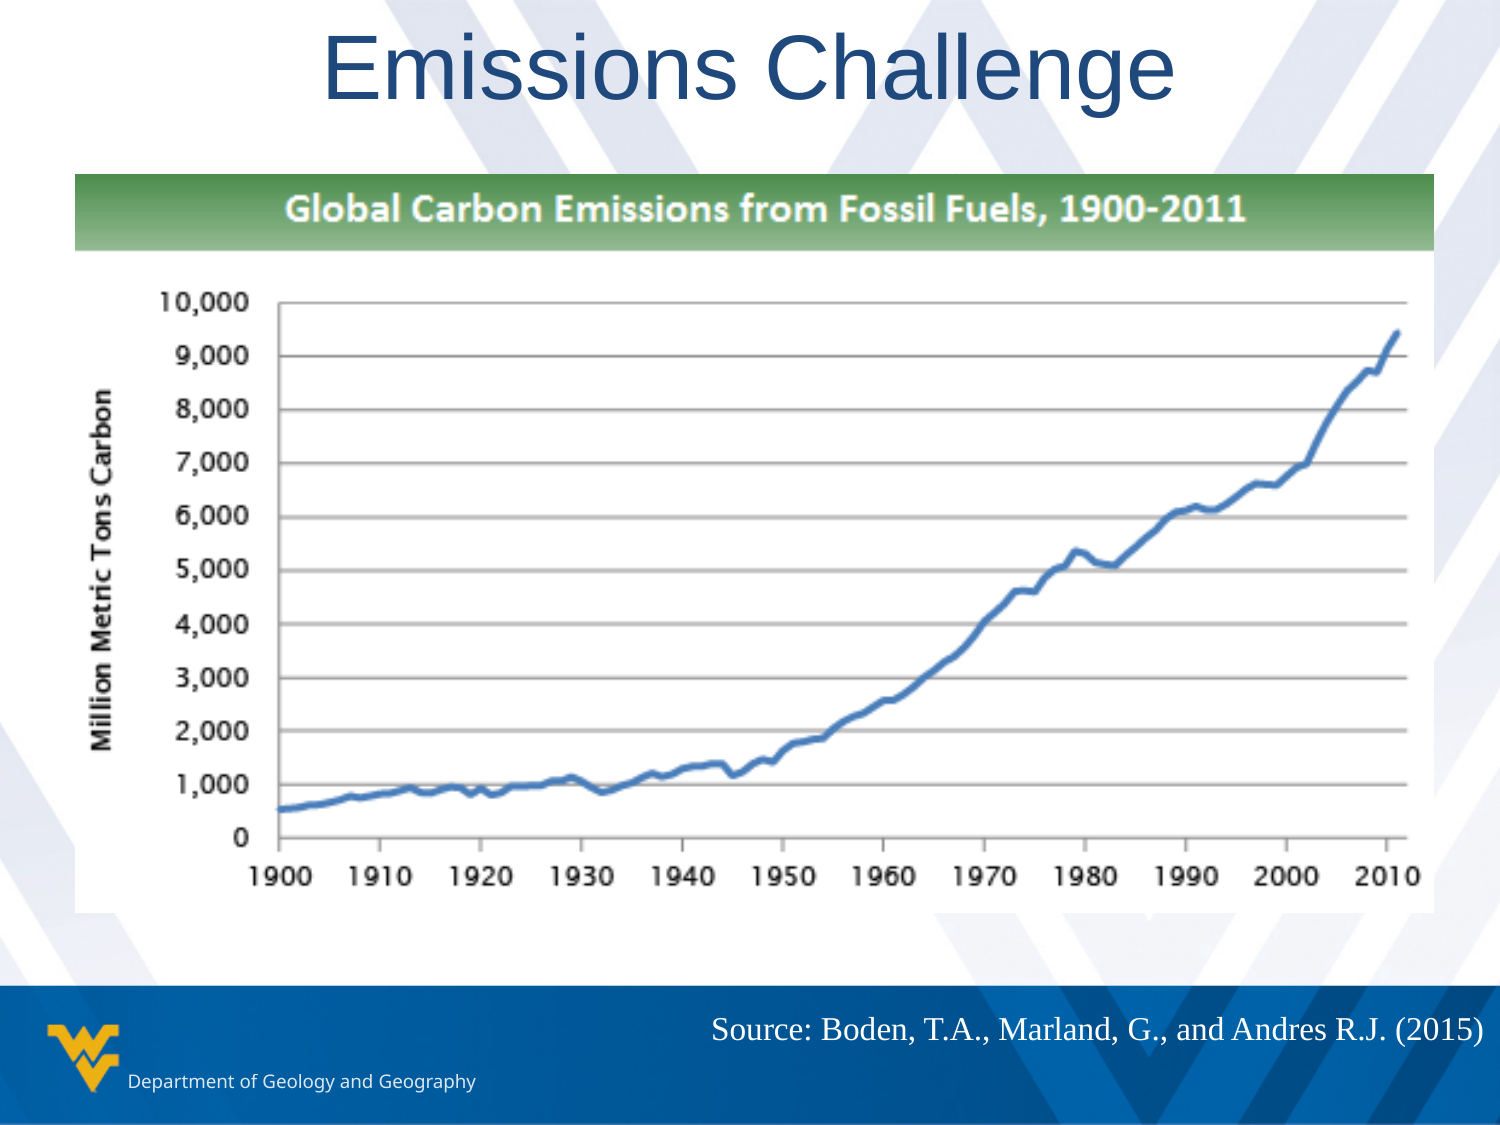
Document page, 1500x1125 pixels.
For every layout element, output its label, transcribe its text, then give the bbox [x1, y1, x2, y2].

title Emissions Challenge [0, 0, 1500, 122]
picture [0, 122, 1500, 1125]
text_box Source: Boden, T.A., Marland, G., and Andres R.J. (2015) [237, 999, 1500, 1055]
